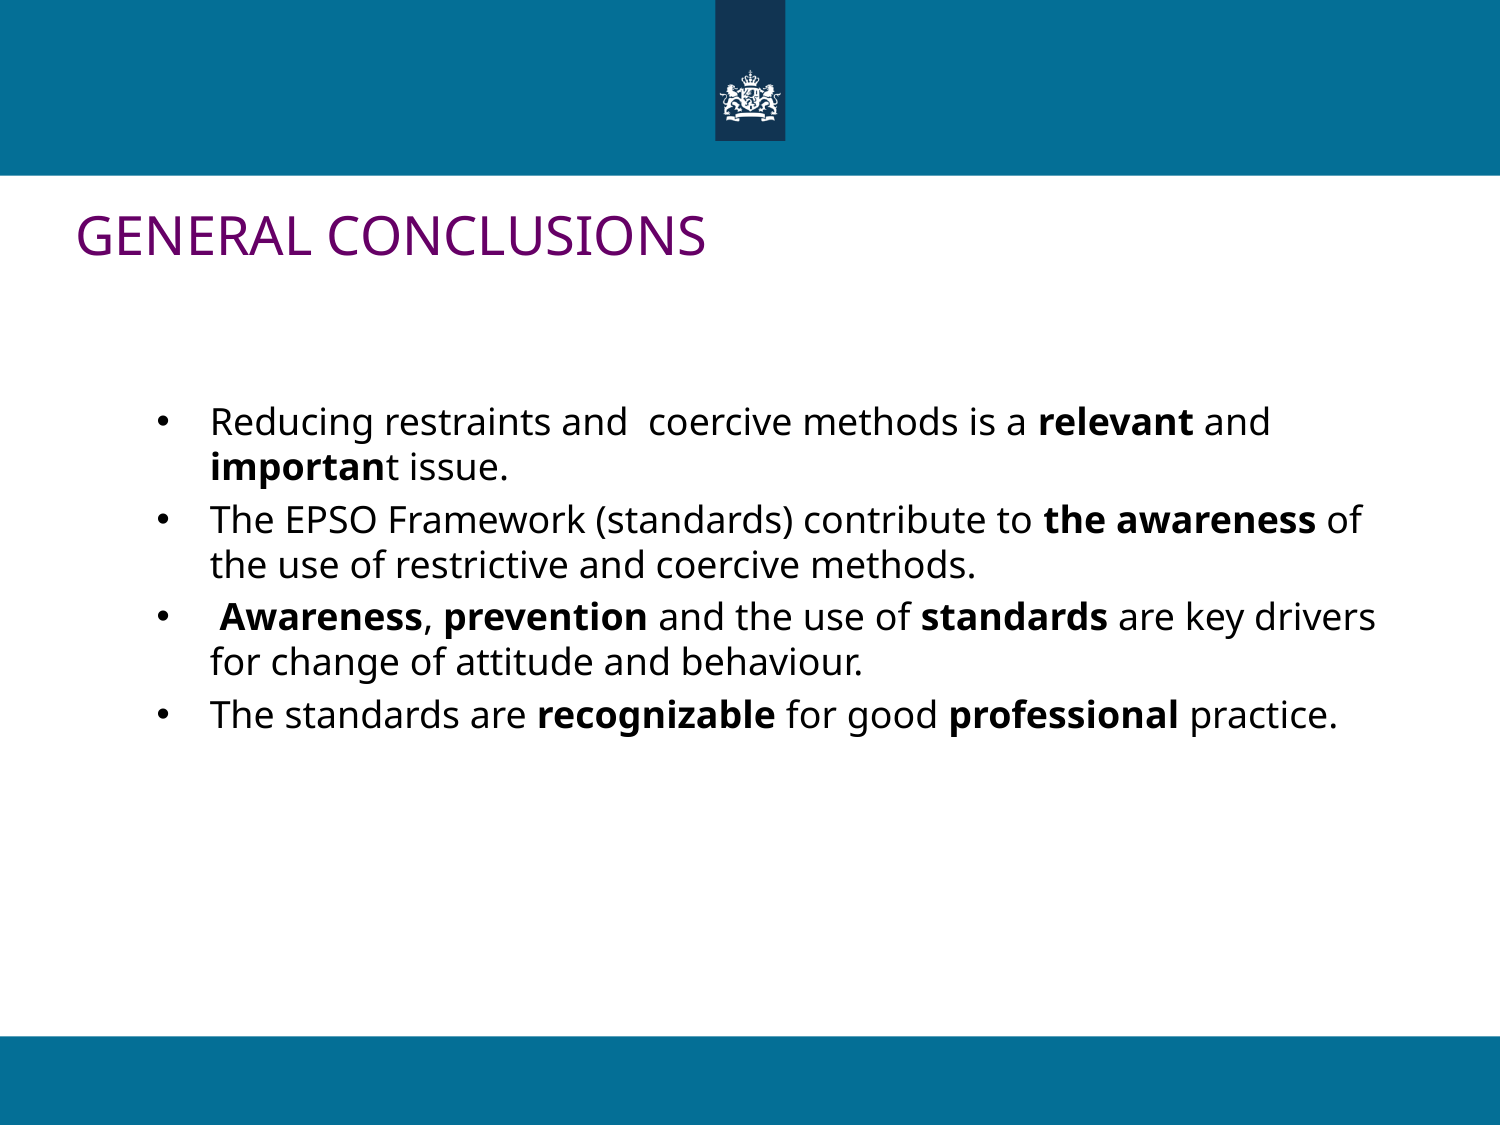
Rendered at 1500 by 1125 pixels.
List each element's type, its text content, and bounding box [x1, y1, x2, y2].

title GENERAL CONCLUSIONS [59, 202, 1401, 266]
list Reducing restraints and coercive methods is a relevant and important issue. The EPSO Framework (standards) contribute to the awareness of the use of restrictive and coercive methods. Awareness, prevention and the use of standards are key drivers for change of attitude and behaviour. The standards are recognizable for good professional practice. [123, 337, 1400, 976]
picture [716, 0, 784, 140]
